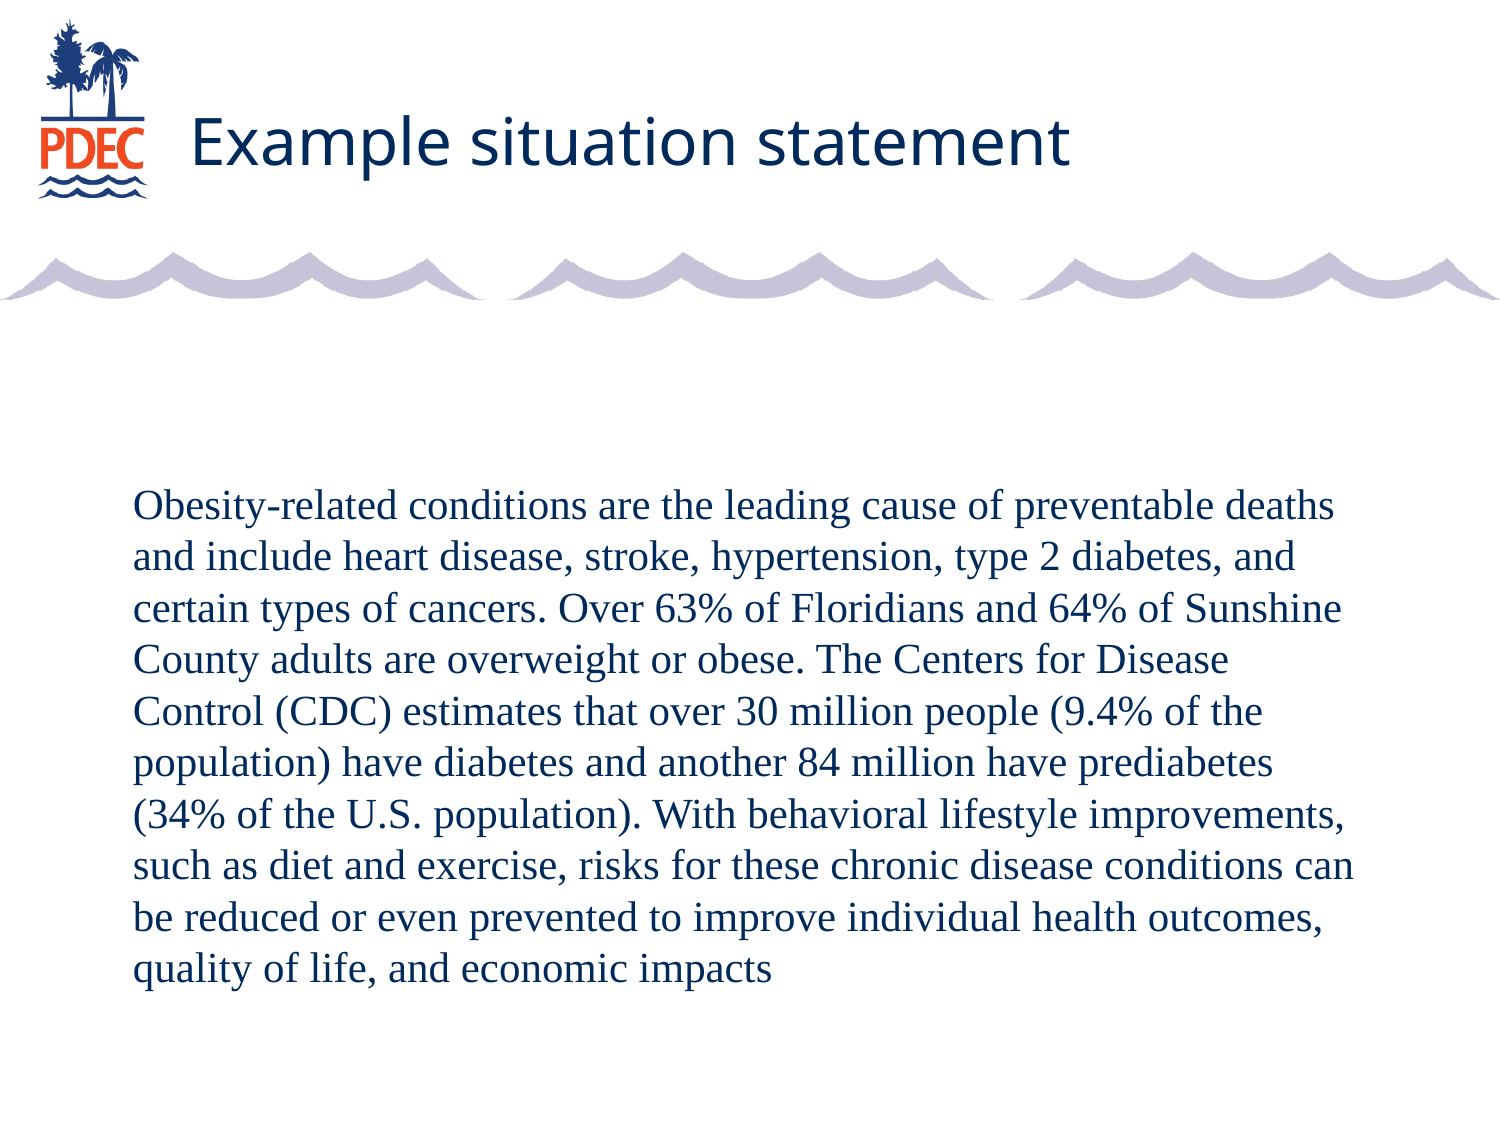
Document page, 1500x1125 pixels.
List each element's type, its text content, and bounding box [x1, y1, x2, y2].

list Obesity-related conditions are the leading cause of preventable deaths and include heart disease, stroke, hypertension, type 2 diabetes, and certain types of cancers. Over 63% of Floridians and 64% of Sunshine County adults are overweight or obese. The Centers for Disease Control (CDC) estimates that over 30 million people (9.4% of the population) have diabetes and another 84 million have prediabetes (34% of the U.S. population). With behavioral lifestyle improvements, such as diet and exercise, risks for these chronic disease conditions can be reduced or even prevented to improve individual health outcomes, quality of life, and economic impacts [118, 468, 1382, 1007]
title Example situation statement [174, 37, 1438, 241]
